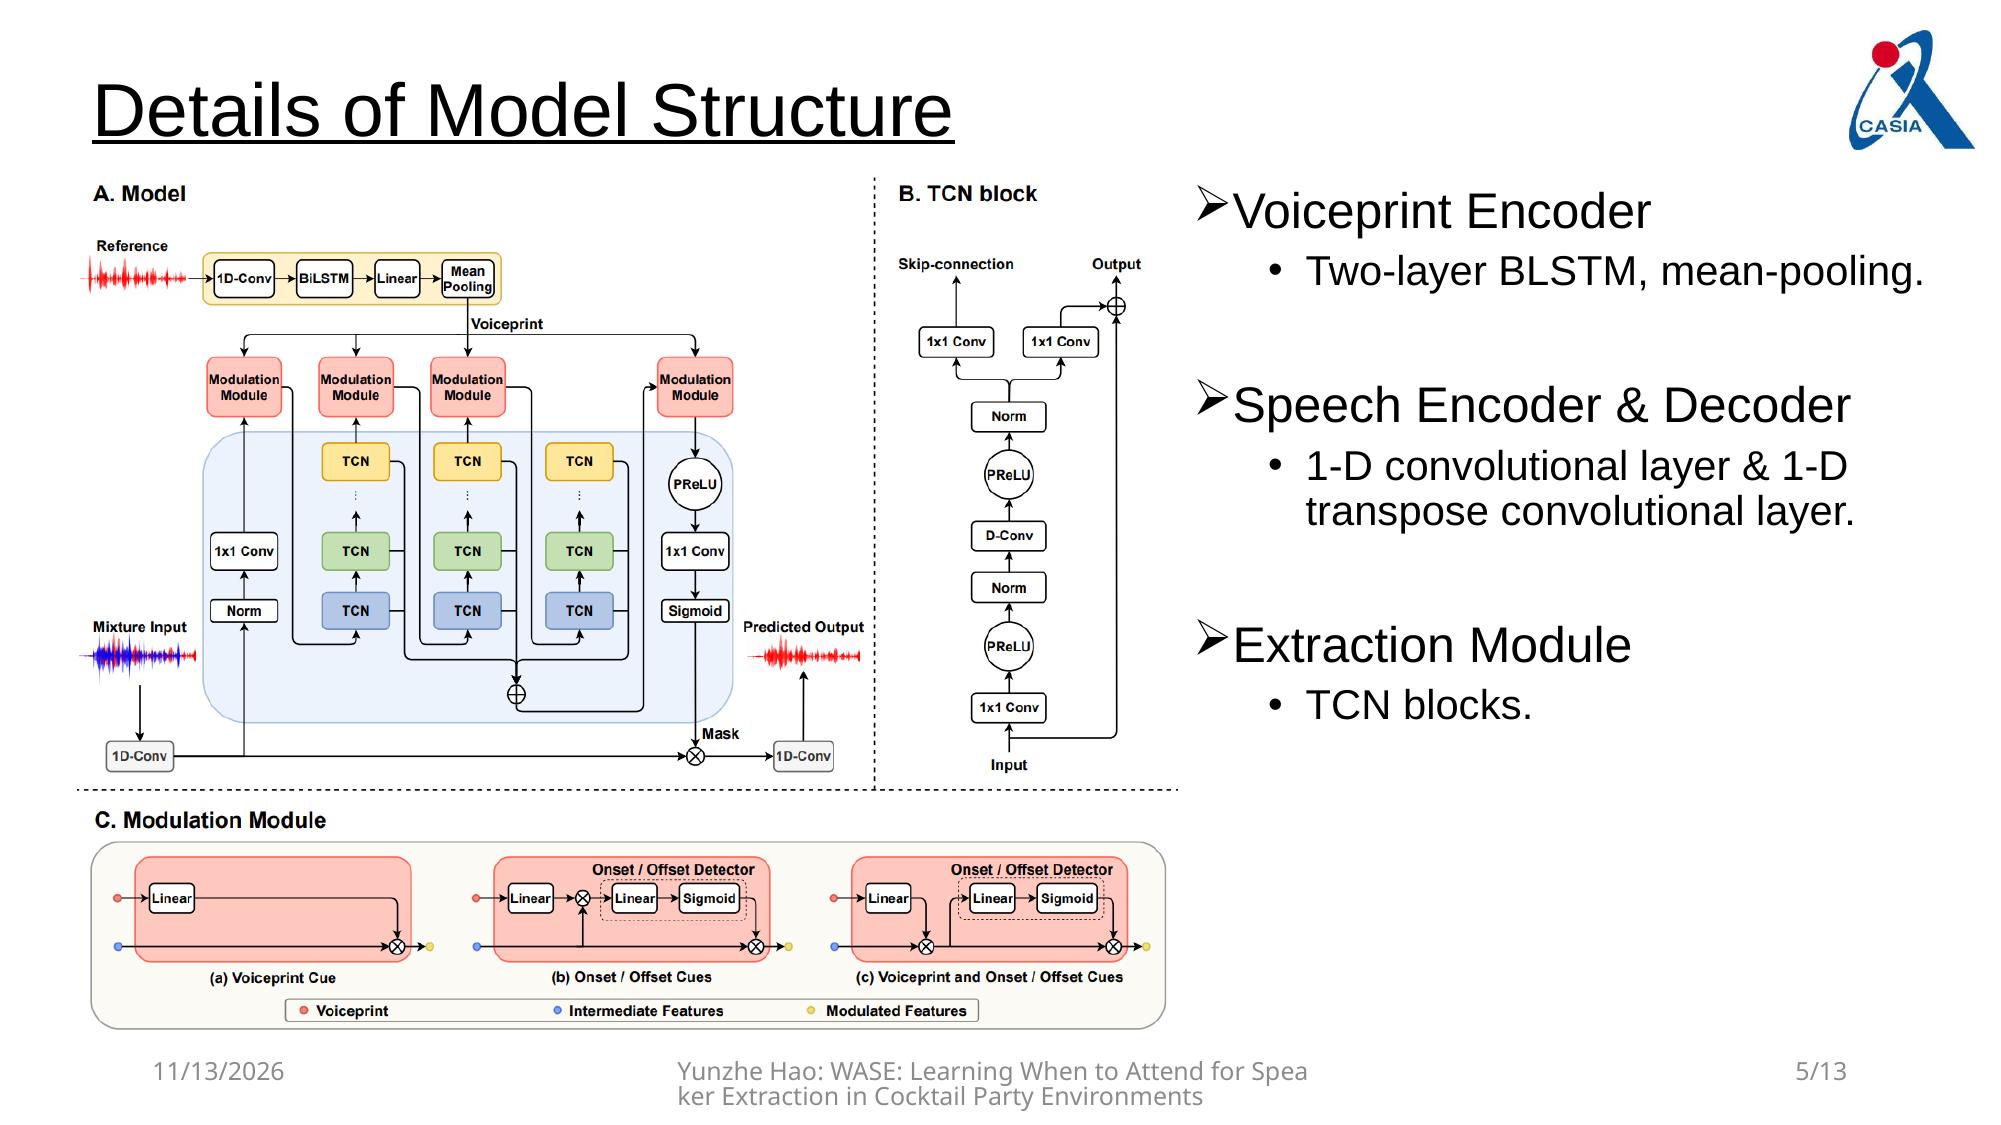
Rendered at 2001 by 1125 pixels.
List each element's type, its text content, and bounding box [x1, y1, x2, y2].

text_box Voiceprint Encoder Two-layer BLSTM, mean-pooling. Speech Encoder & Decoder 1-D convolutional layer & 1-D transpose convolutional layer. Extraction Module TCN blocks. [1178, 177, 1975, 871]
slide_number 4/13 [1412, 1042, 1863, 1103]
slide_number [137, 1042, 588, 1103]
footer Yunzhe Hao: WASE: Learning When to Attend for Speaker Extraction in Cocktail Party Environments [662, 1042, 1338, 1103]
title Details of Model Structure [77, 55, 1337, 168]
picture [1849, 30, 1975, 150]
picture [77, 177, 1178, 1033]
